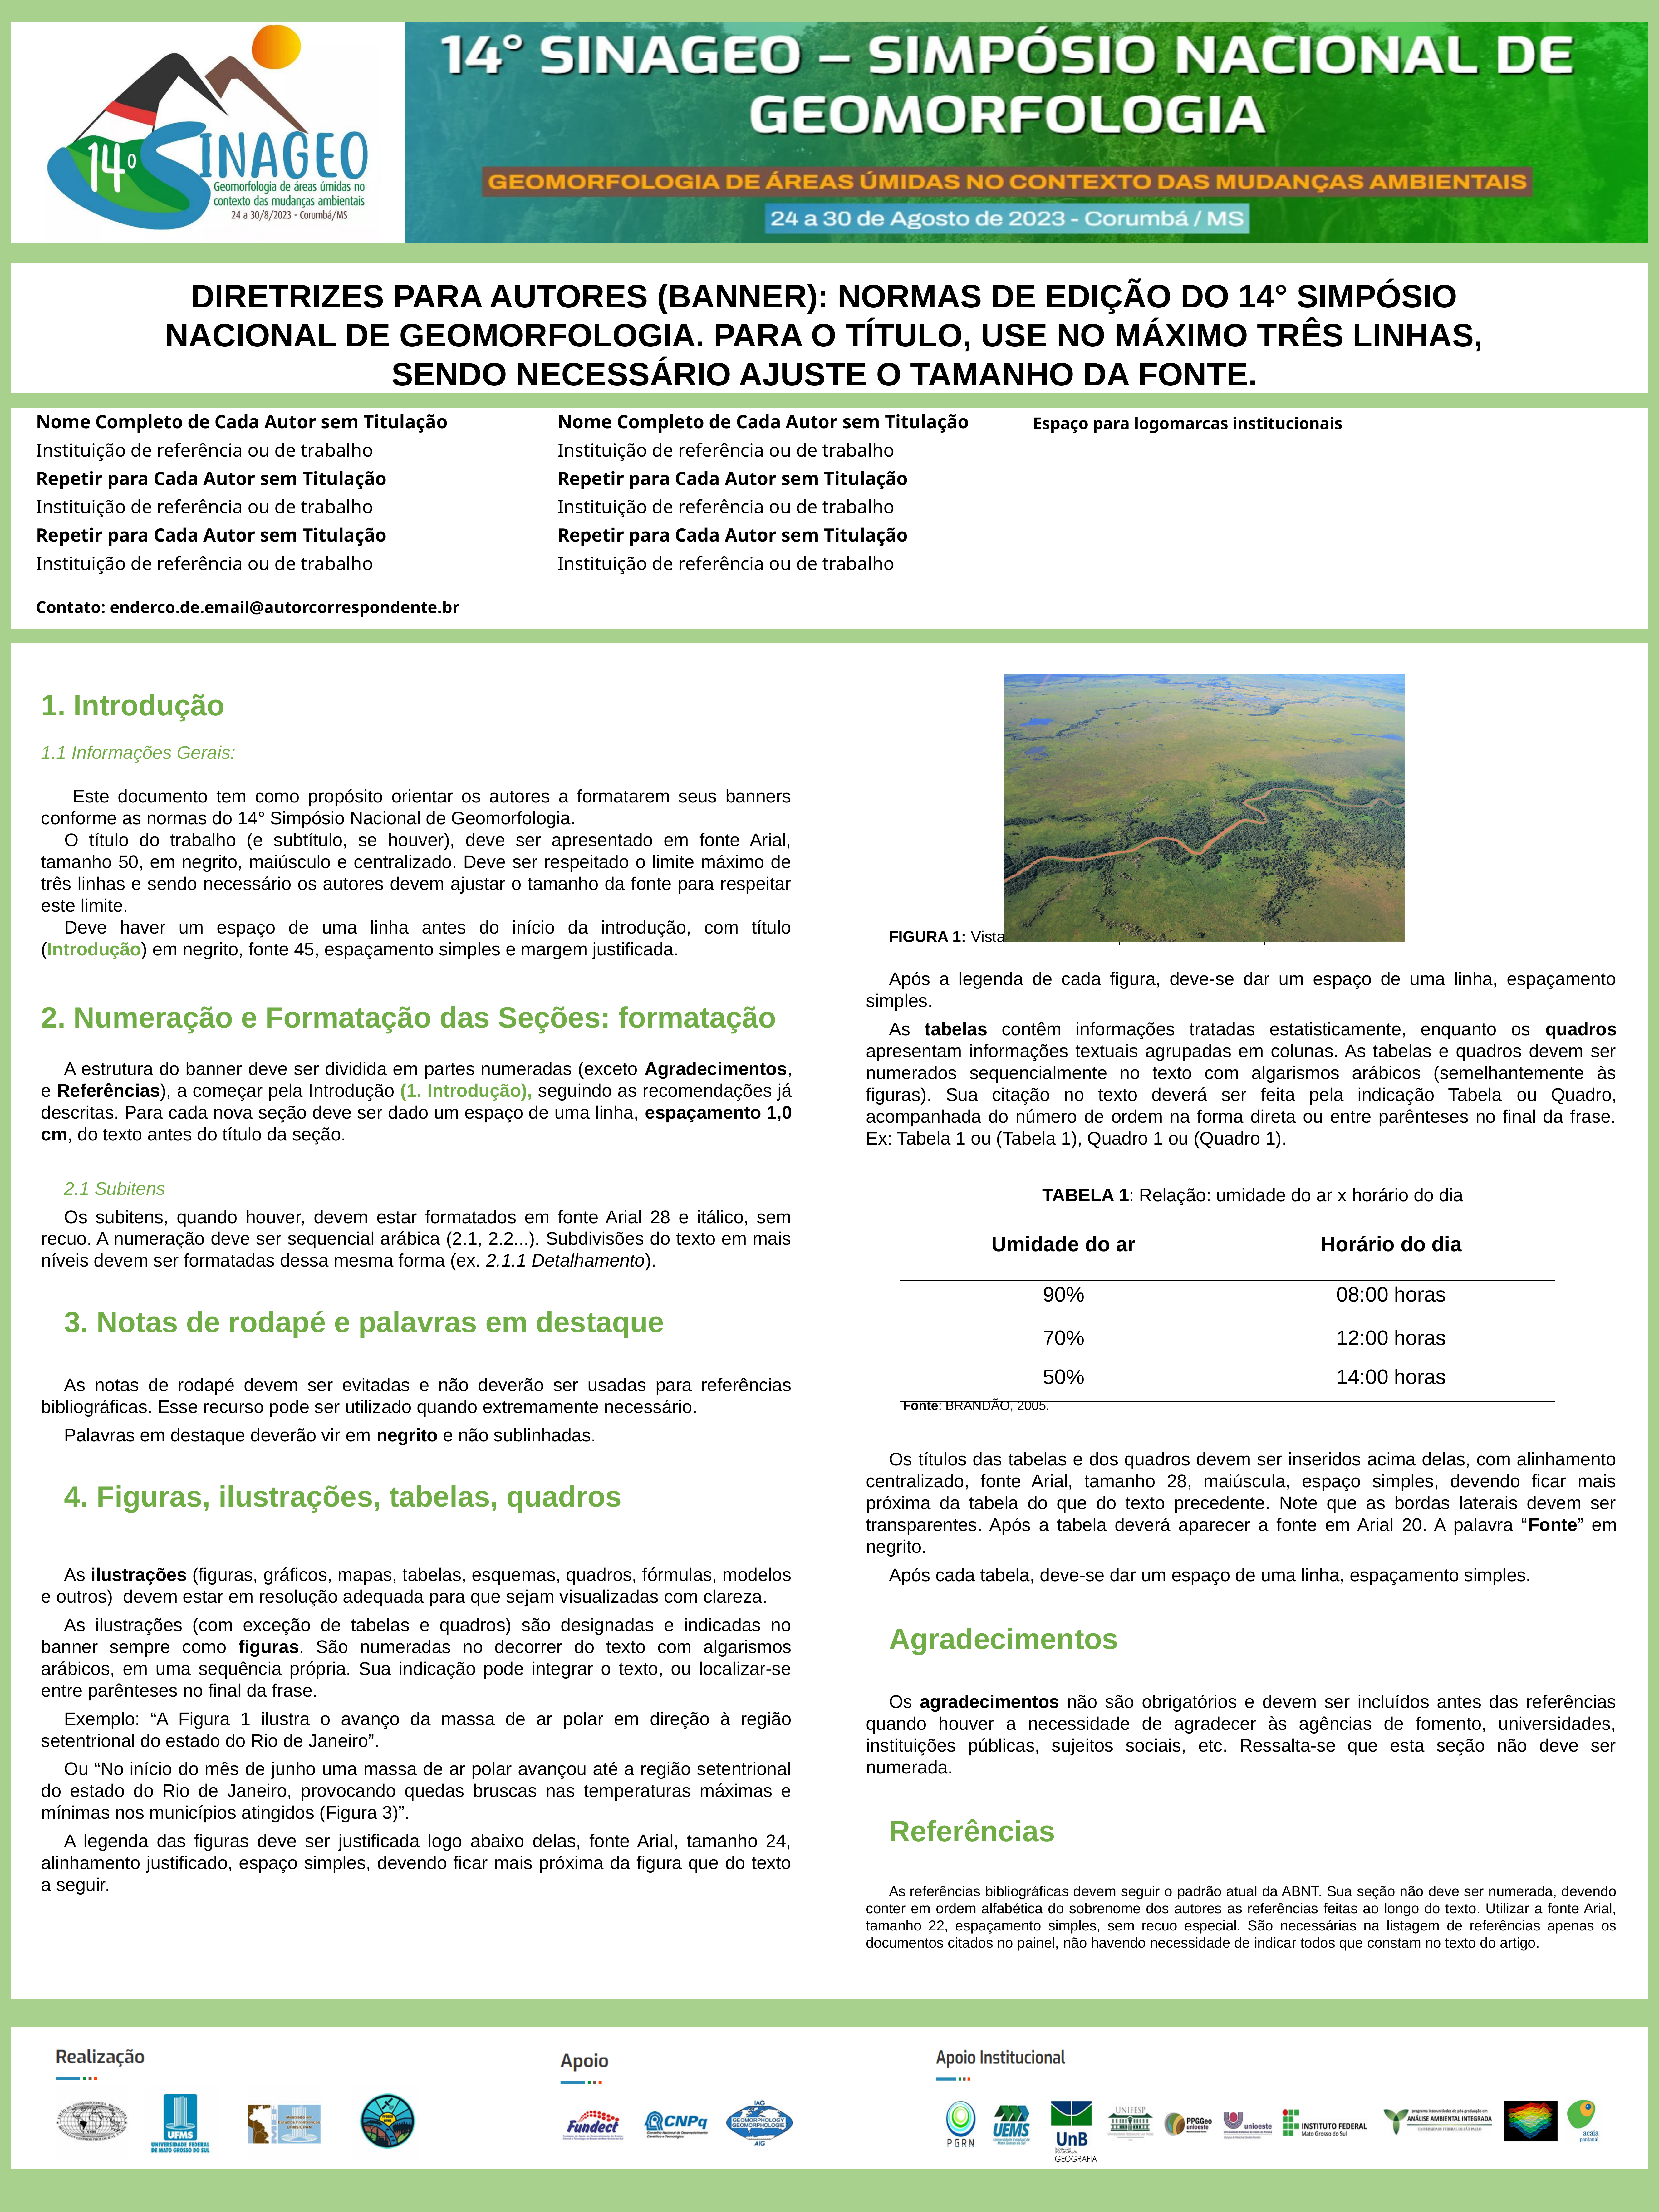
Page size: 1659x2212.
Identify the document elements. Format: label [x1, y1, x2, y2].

picture [30, 22, 381, 241]
text_box [0, 0, 1659, 2212]
picture [53, 2046, 420, 2161]
picture [1004, 674, 1405, 942]
picture [555, 2049, 807, 2150]
text_box [933, 2045, 1604, 2165]
